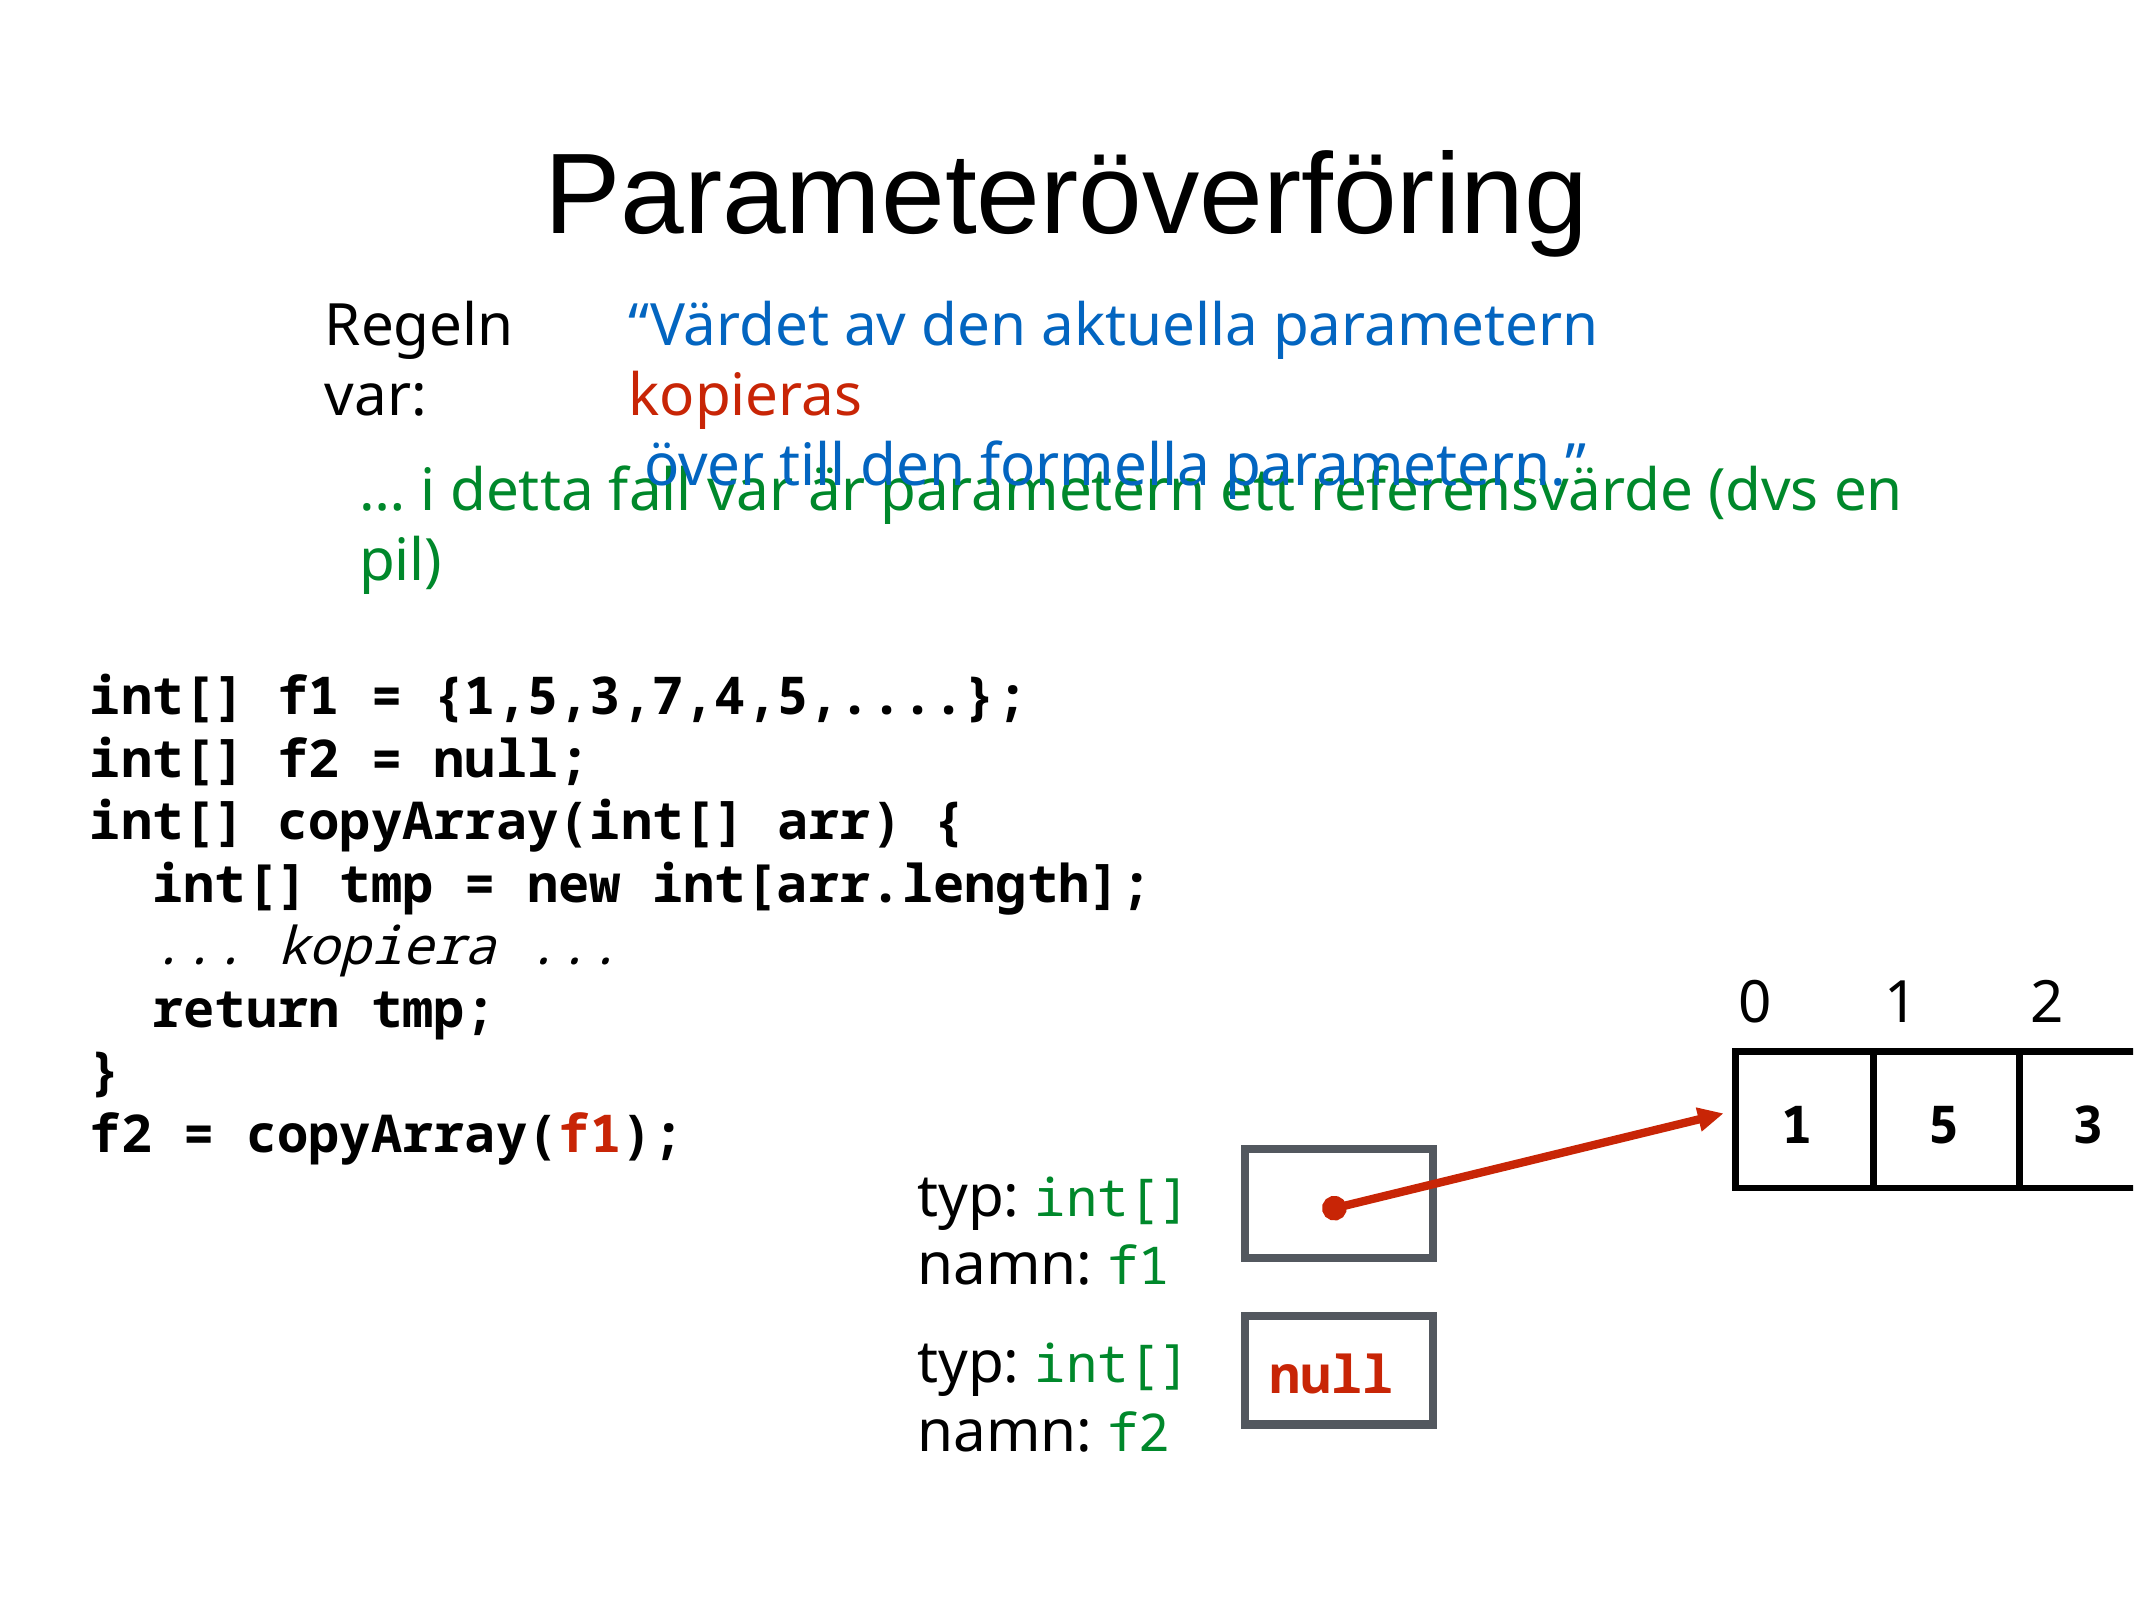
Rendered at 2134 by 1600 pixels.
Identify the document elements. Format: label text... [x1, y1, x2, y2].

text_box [917, 1149, 1493, 1311]
text_box int[] f1 = {1,5,3,7,4,5,....}; int[] f2 = null; int[] copyArray(int[] arr) { int[] tmp = new int[arr.length]; ... kopiera ... return tmp; } f2 = copyArray(f1); [89, 662, 1153, 1163]
text_box [1502, 1110, 1723, 1168]
text_box null [1269, 1341, 1466, 1405]
text_box … i detta fall var är parametern ett referensvärde (dvs en pil) [359, 451, 1973, 592]
text_box namn: f2 [917, 1395, 1493, 1464]
text_box [1245, 1316, 1433, 1324]
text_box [1735, 963, 2134, 1189]
text_box Parameteröverföring [10, 10, 2123, 365]
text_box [324, 287, 1775, 438]
text_box typ: int[] [917, 1324, 1493, 1395]
